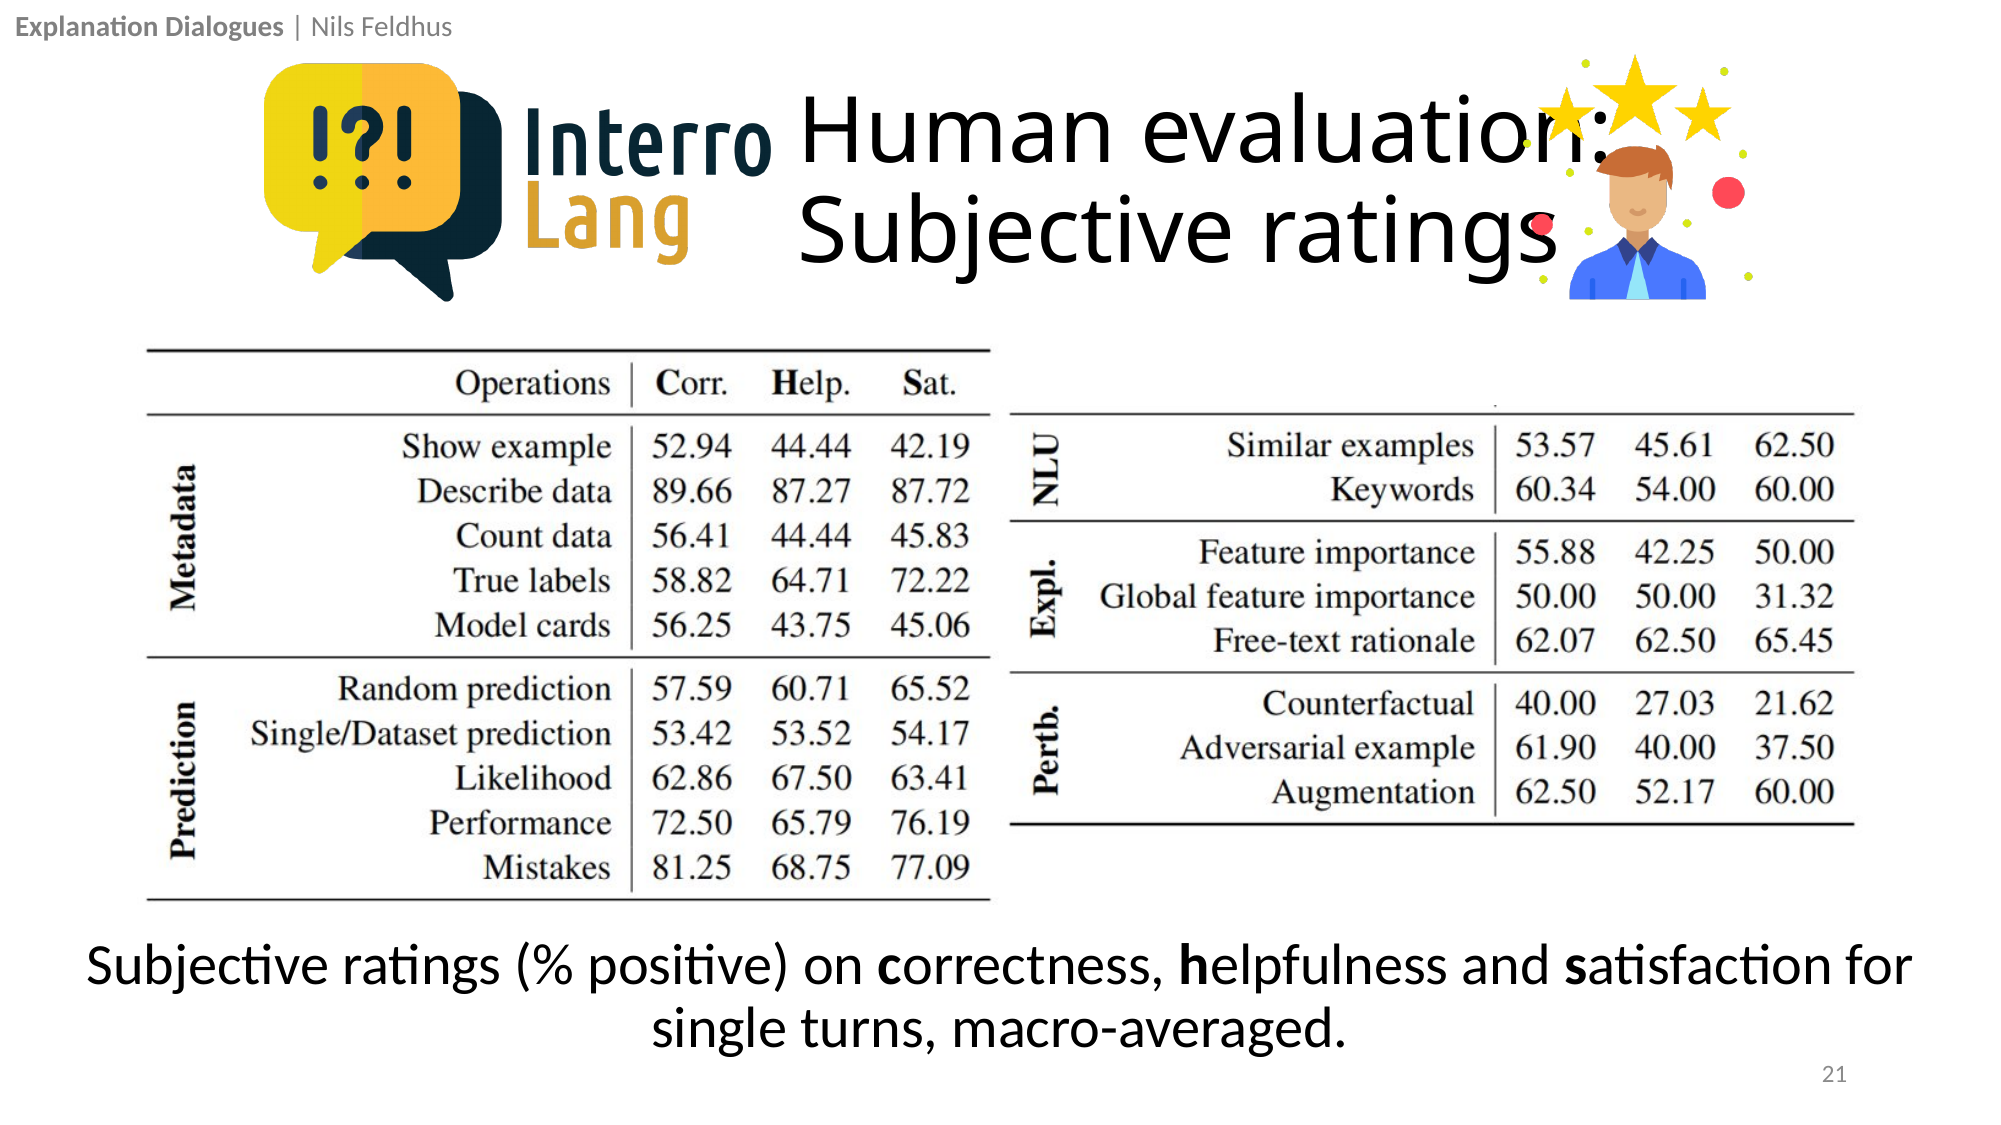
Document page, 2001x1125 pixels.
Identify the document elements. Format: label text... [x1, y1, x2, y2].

slide_number 21 [1412, 1042, 1863, 1103]
picture [1499, 38, 1776, 316]
title Human evaluation: Subjective ratings [782, 50, 1499, 315]
picture [136, 334, 999, 905]
picture [1000, 405, 1863, 834]
picture [264, 61, 784, 304]
text_box Subjective ratings (% positive) on correctness, helpfulness and satisfaction for single turns, macro-averaged. [0, 927, 2000, 1125]
text_box Explanation Dialogues | Nils Feldhus [0, 0, 611, 50]
